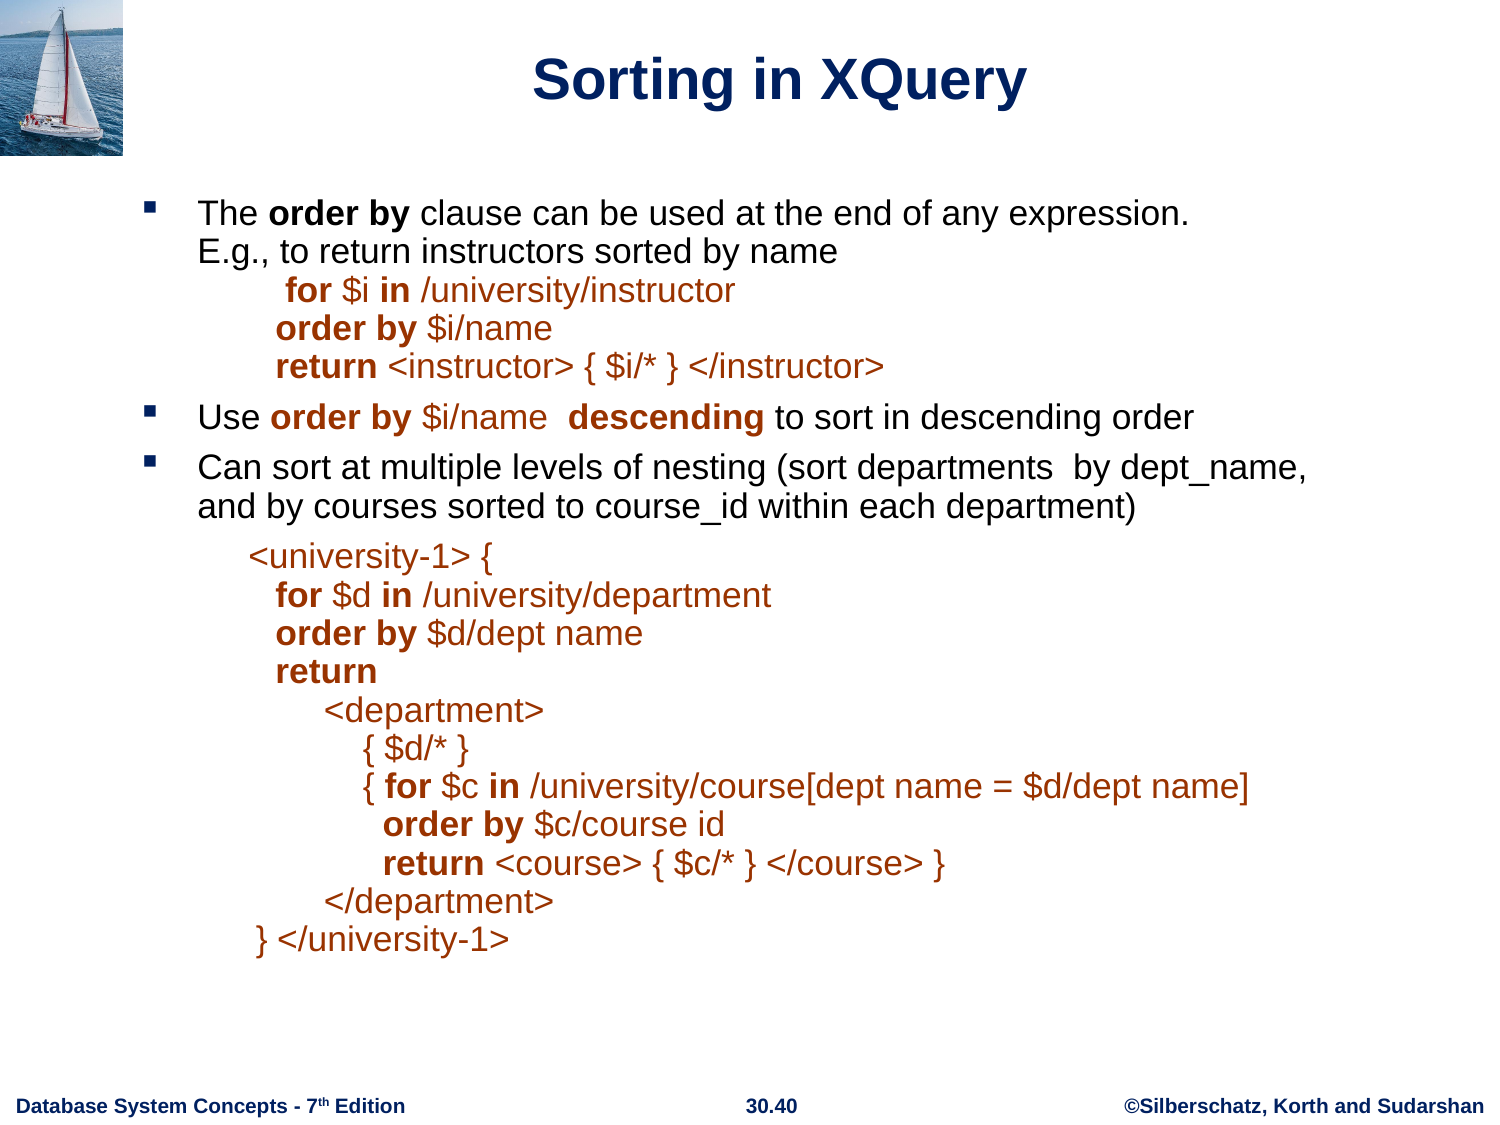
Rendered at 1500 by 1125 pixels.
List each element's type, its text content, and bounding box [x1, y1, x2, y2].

list The order by clause can be used at the end of any expression. E.g., to return instructors sorted by name for $i in /university/instructor order by $i/name return <instructor> { $i/* } </instructor> Use order by $i/name descending to sort in descending order Can sort at multiple levels of nesting (sort departments by dept_name, and by courses sorted to course_id within each department) <university-1> { for $d in /university/department order by $d/dept name return <department> { $d/* } { for $c in /university/course[dept name = $d/dept name] order by $c/course id return <course> { $c/* } </course> } </department> } </university-1> [126, 187, 1356, 1075]
title Sorting in XQuery [125, 18, 1452, 120]
picture [0, 0, 123, 156]
